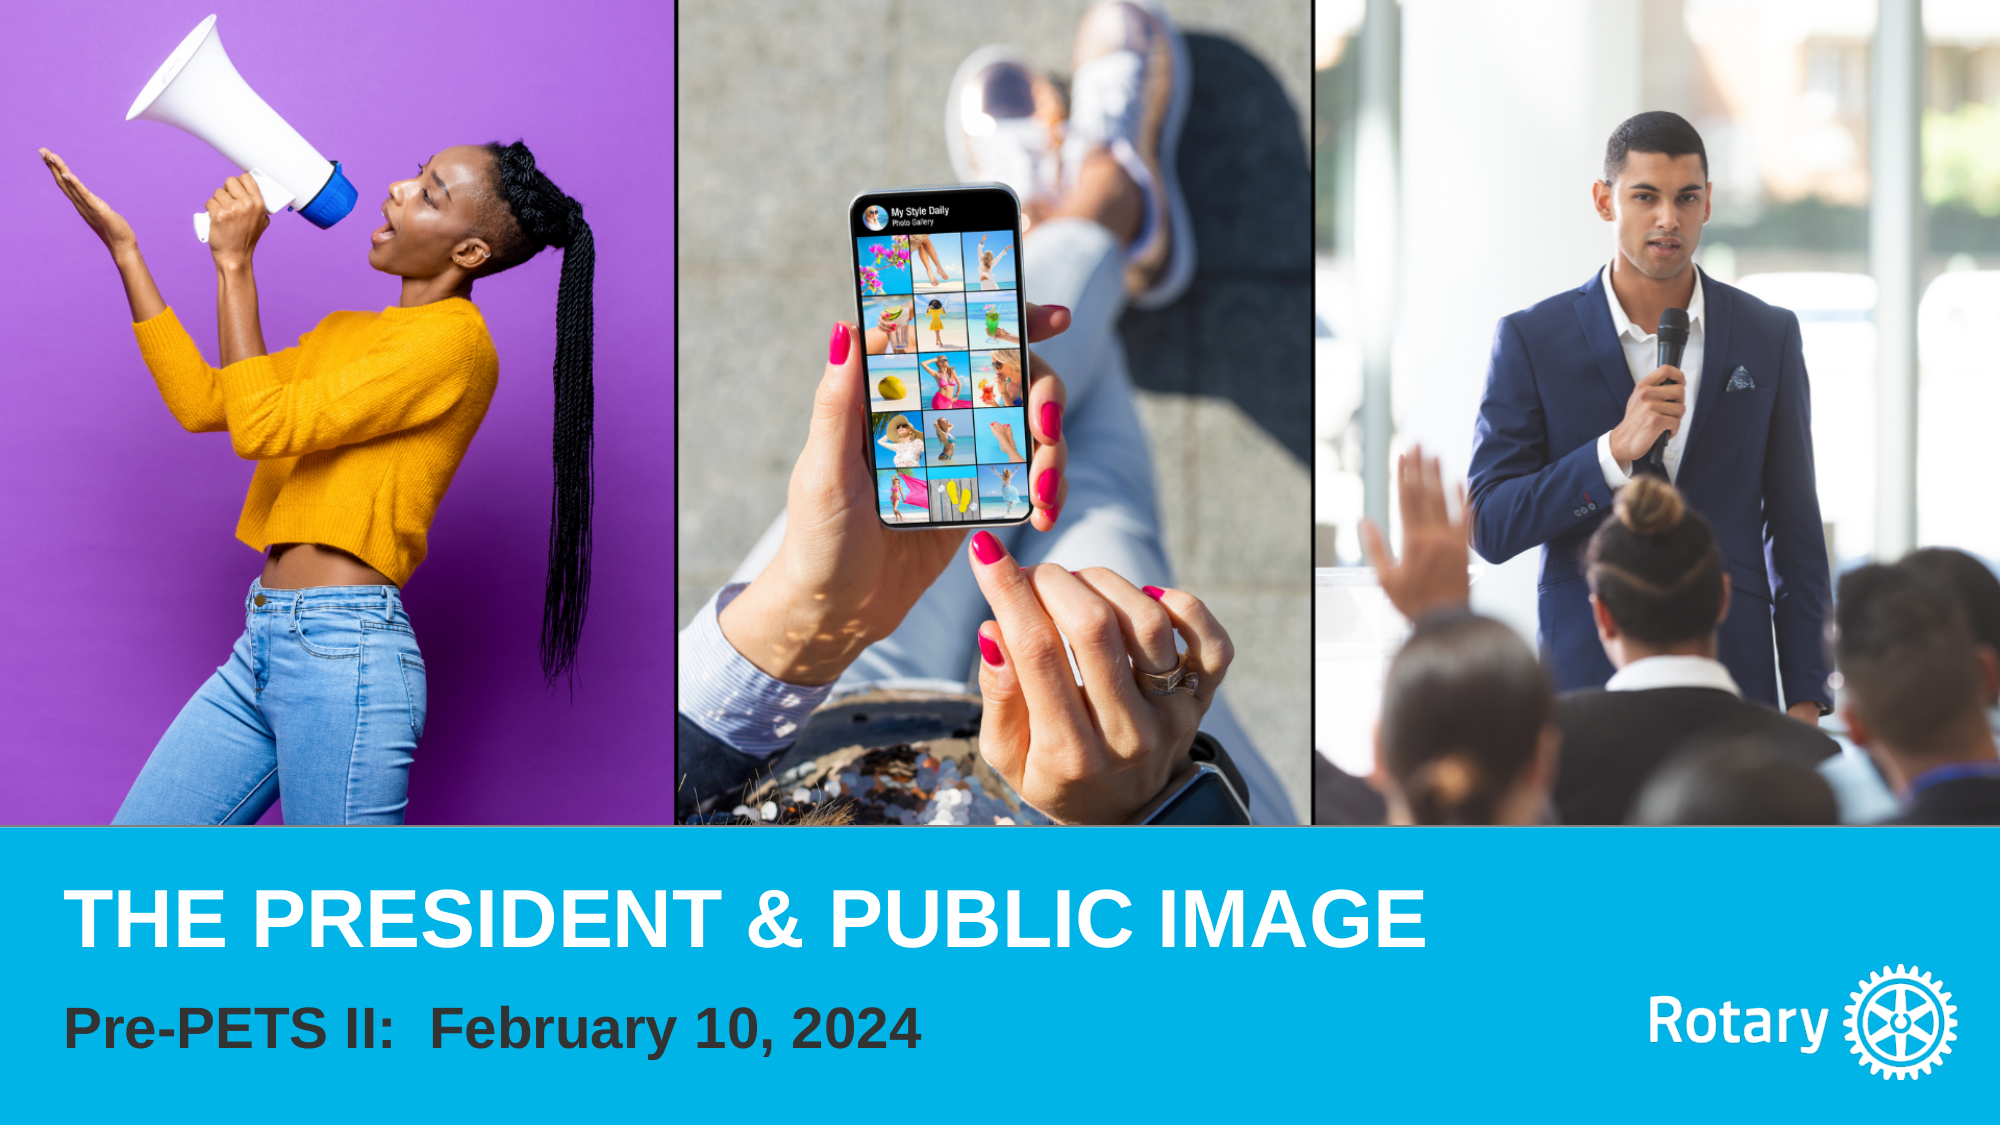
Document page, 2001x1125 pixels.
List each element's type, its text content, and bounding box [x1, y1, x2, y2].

list The President & Public Image [48, 869, 1646, 974]
subtitle Pre-PETS II: February 10, 2024 [48, 991, 1646, 1068]
picture [0, 0, 2000, 825]
